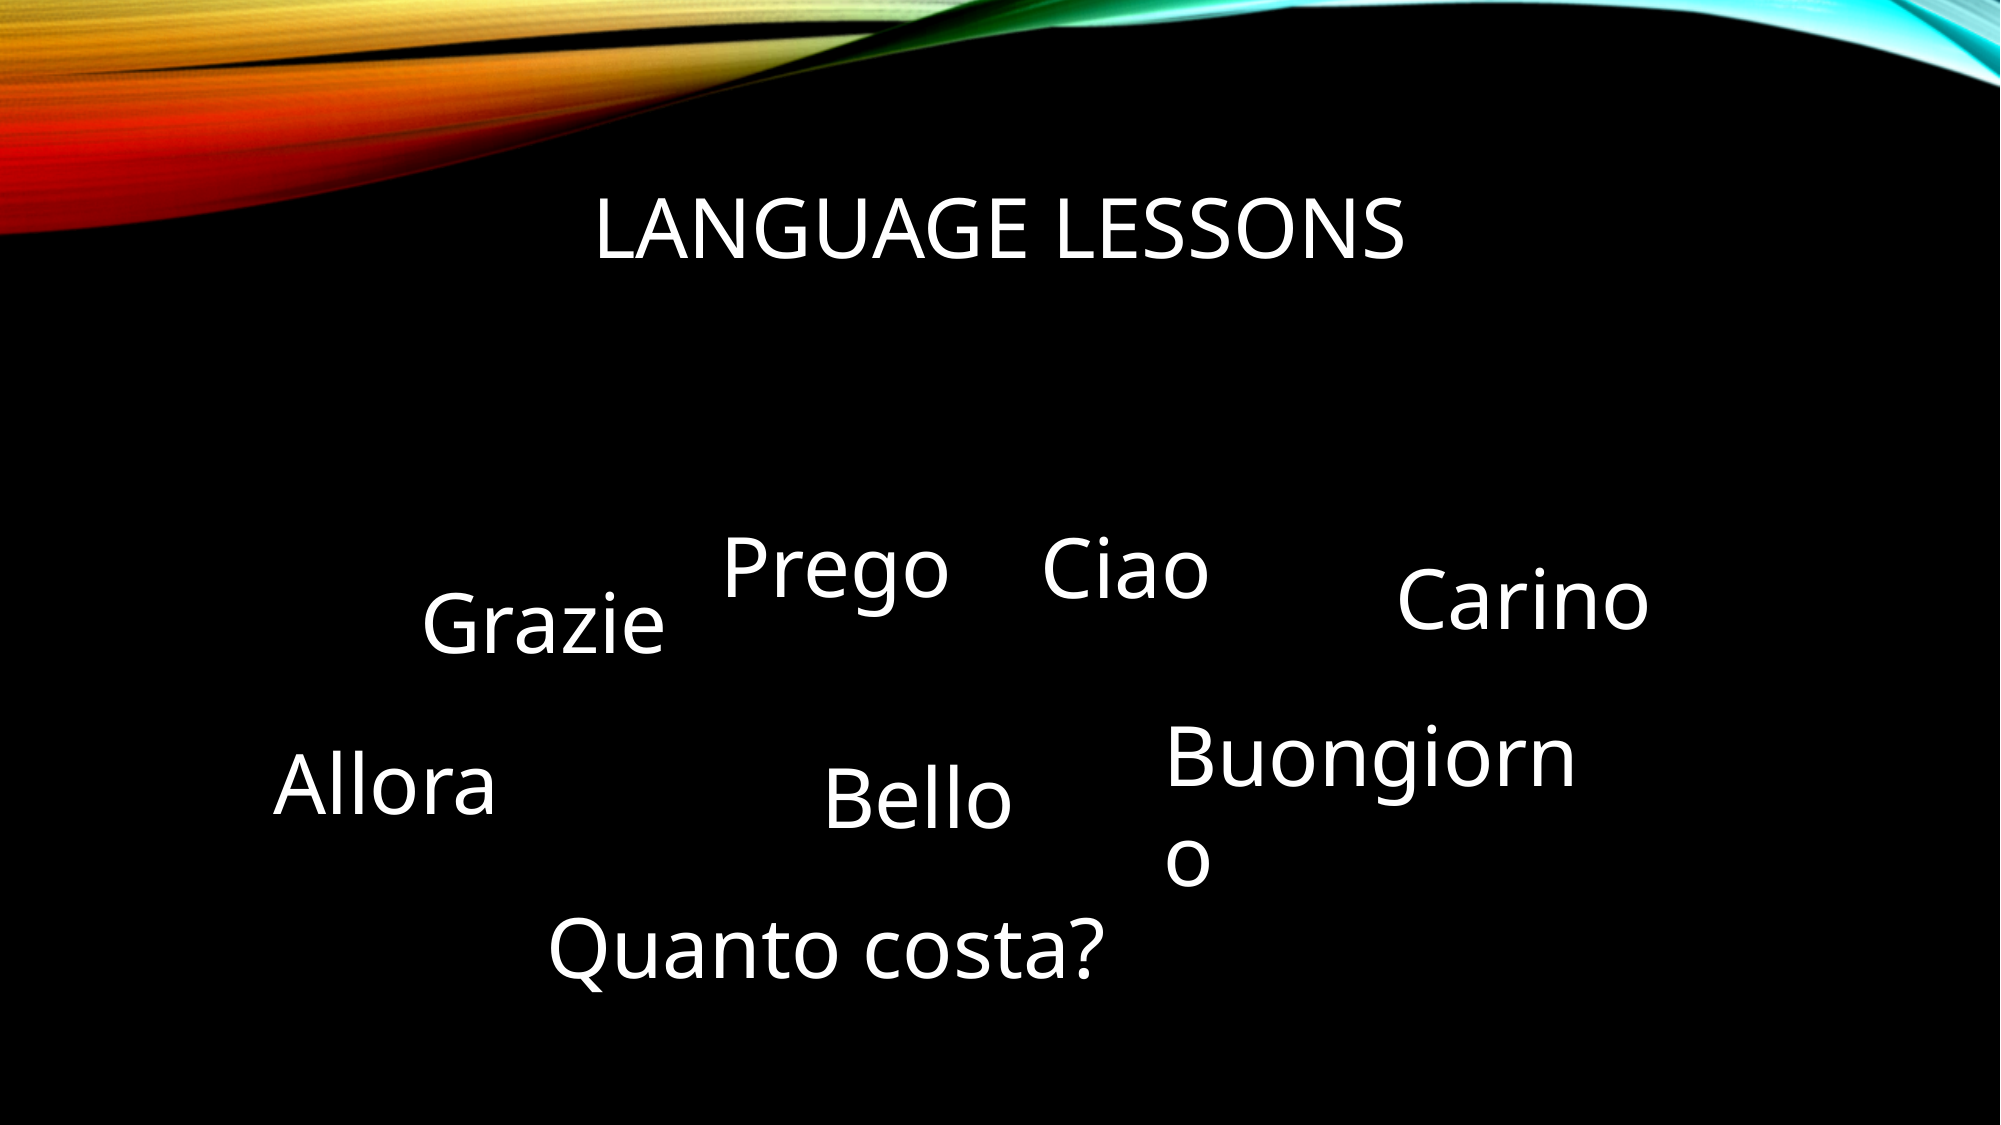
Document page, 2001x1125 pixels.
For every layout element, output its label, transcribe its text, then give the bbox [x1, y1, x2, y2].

text_box Grazie [405, 562, 733, 678]
text_box Bello [806, 738, 1076, 853]
text_box Buongiorno [1148, 695, 1644, 911]
text_box Allora [259, 723, 589, 839]
text_box Carino [1380, 538, 1685, 654]
picture [0, 0, 2000, 237]
text_box Prego [705, 506, 979, 622]
title Language lessons [112, 125, 1888, 338]
text_box Ciao [1026, 508, 1347, 624]
text_box Quanto costa? [531, 887, 1176, 1003]
